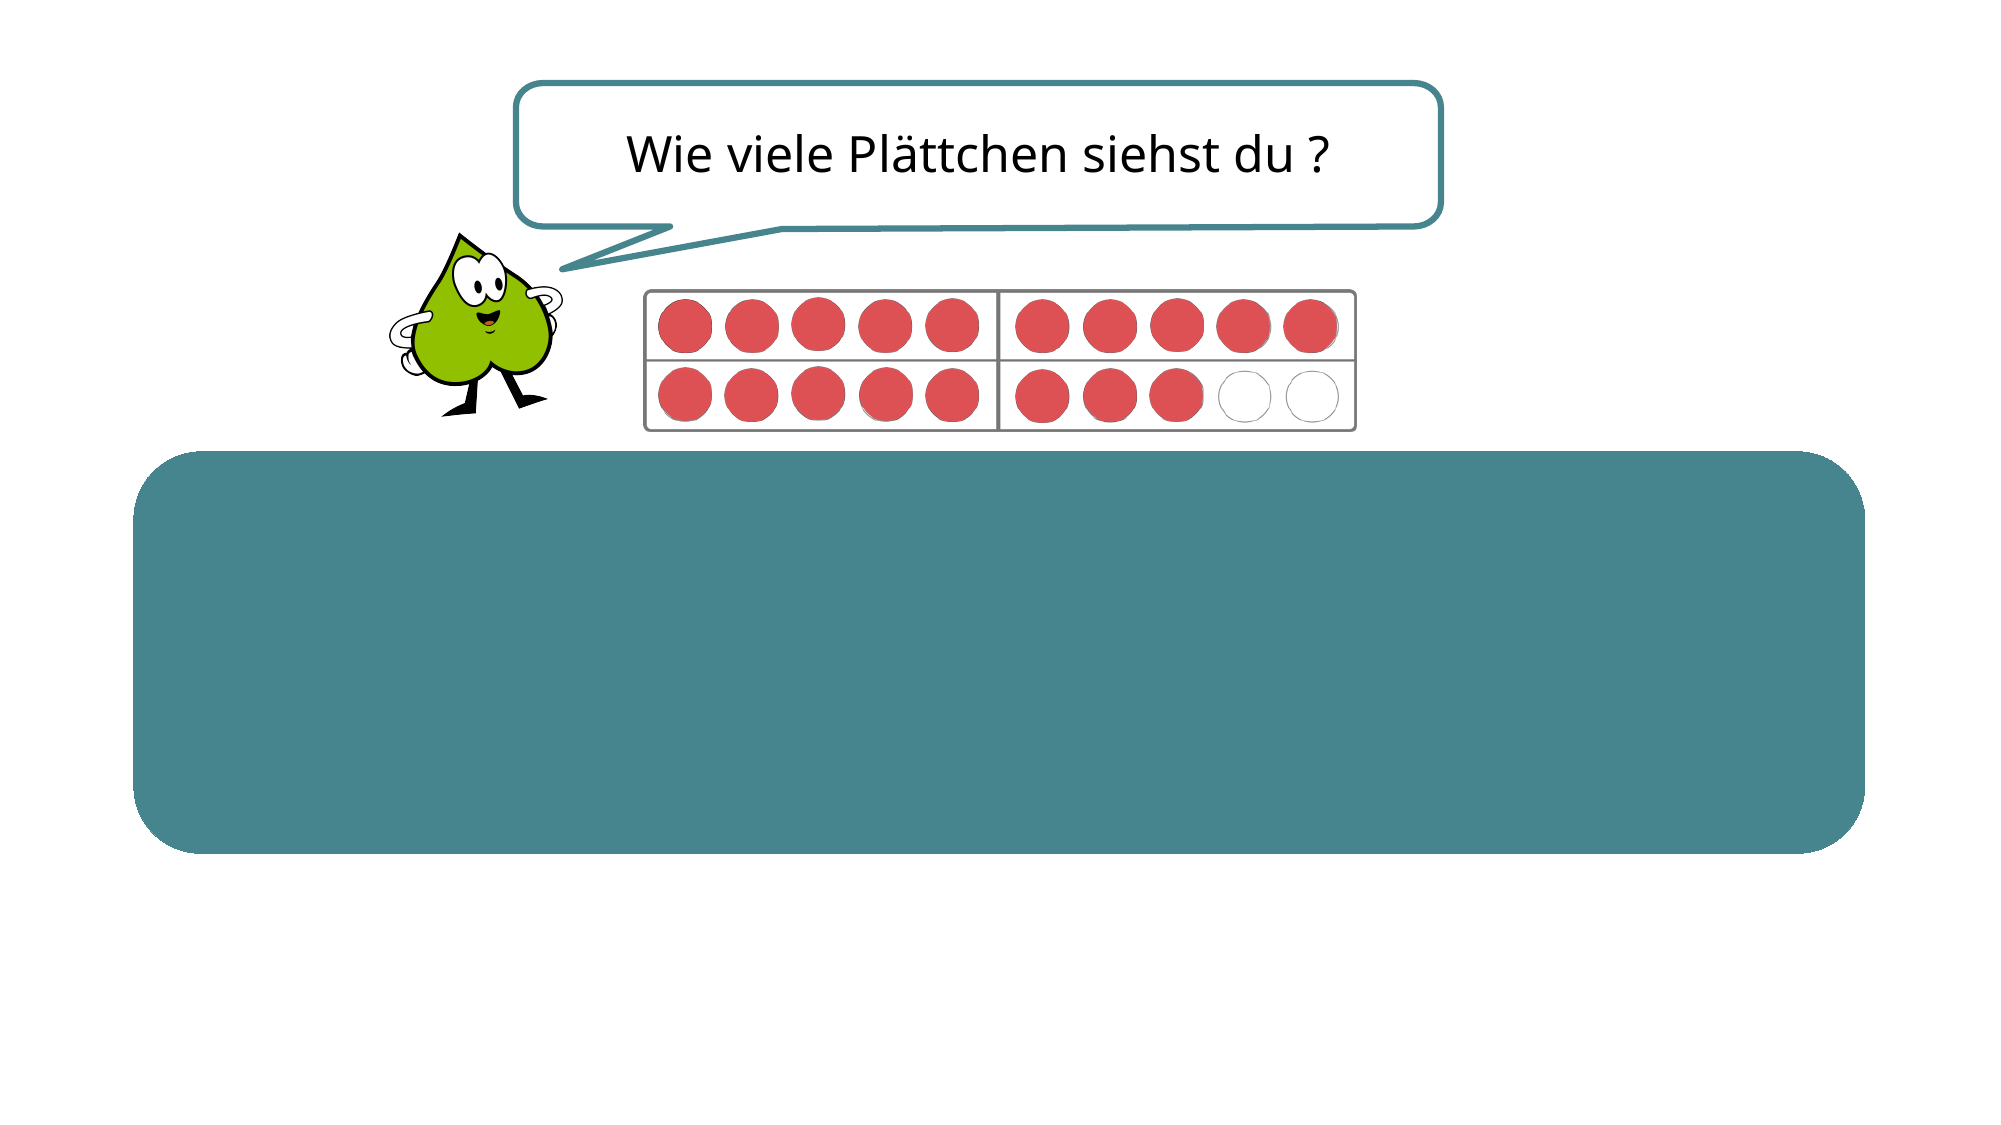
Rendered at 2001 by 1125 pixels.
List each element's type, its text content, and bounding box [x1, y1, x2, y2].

text_box [133, 451, 1865, 854]
picture [791, 297, 845, 351]
picture [1149, 368, 1203, 422]
picture [1015, 299, 1069, 353]
picture [925, 368, 979, 422]
picture [1216, 299, 1270, 353]
picture [1083, 368, 1137, 422]
picture [725, 299, 779, 353]
picture [1015, 369, 1069, 423]
picture [658, 299, 712, 353]
picture [791, 366, 845, 420]
picture [925, 298, 979, 352]
picture [389, 232, 563, 417]
picture [858, 299, 912, 353]
picture [658, 367, 712, 421]
picture [1150, 298, 1204, 352]
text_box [643, 289, 1357, 432]
picture [1283, 299, 1337, 353]
picture [724, 368, 778, 422]
text_box Wie viele Plättchen siehst du ? [515, 83, 1441, 270]
picture [859, 367, 913, 421]
picture [1083, 299, 1137, 353]
